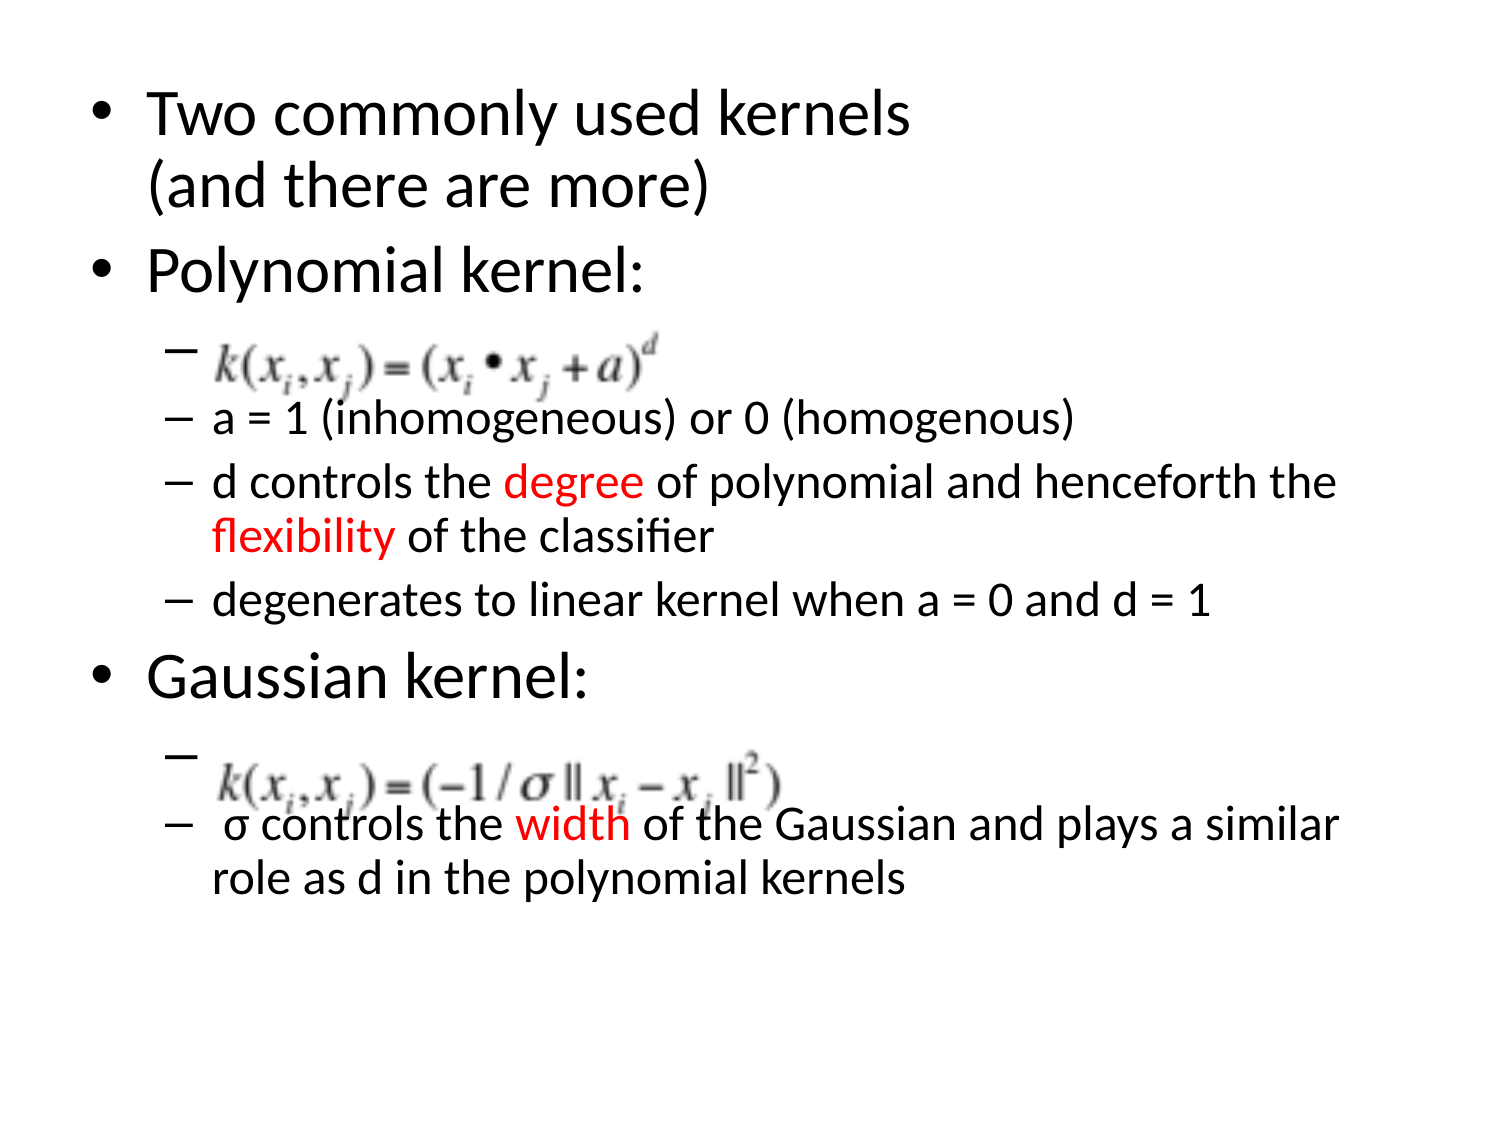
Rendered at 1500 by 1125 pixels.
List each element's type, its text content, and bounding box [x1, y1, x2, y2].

list Two commonly used kernels (and there are more) Polynomial kernel: a = 1 (inhomogeneous) or 0 (homogenous) d controls the degree of polynomial and henceforth the flexibility of the classifier degenerates to linear kernel when a = 0 and d = 1 Gaussian kernel: σ controls the width of the Gaussian and plays a similar role as d in the polynomial kernels [75, 70, 1425, 1005]
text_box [210, 322, 666, 406]
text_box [211, 741, 784, 826]
